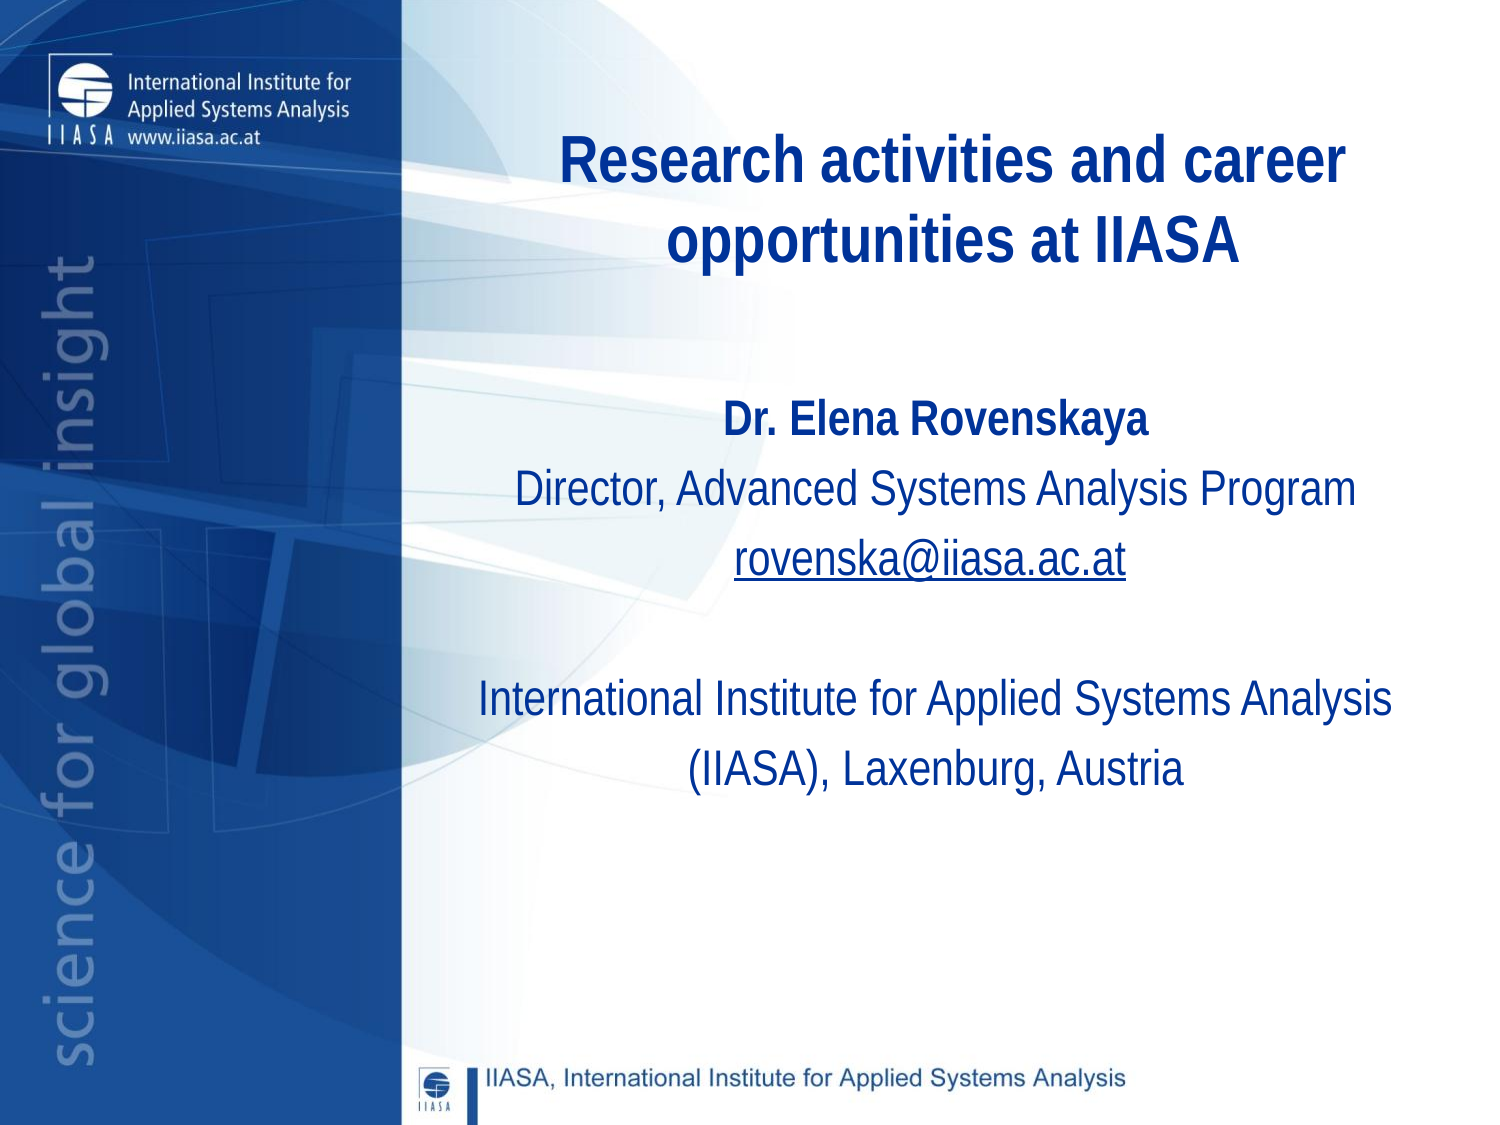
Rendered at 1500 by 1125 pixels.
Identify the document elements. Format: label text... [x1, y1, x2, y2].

subtitle Dr. Elena Rovenskaya Director, Advanced Systems Analysis Program rovenska@iiasa.ac.at International Institute for Applied Systems Analysis (IIASA), Laxenburg, Austria [371, 385, 1500, 1125]
picture [0, 0, 1500, 1125]
title Research activities and career opportunities at IIASA [407, 66, 1500, 327]
